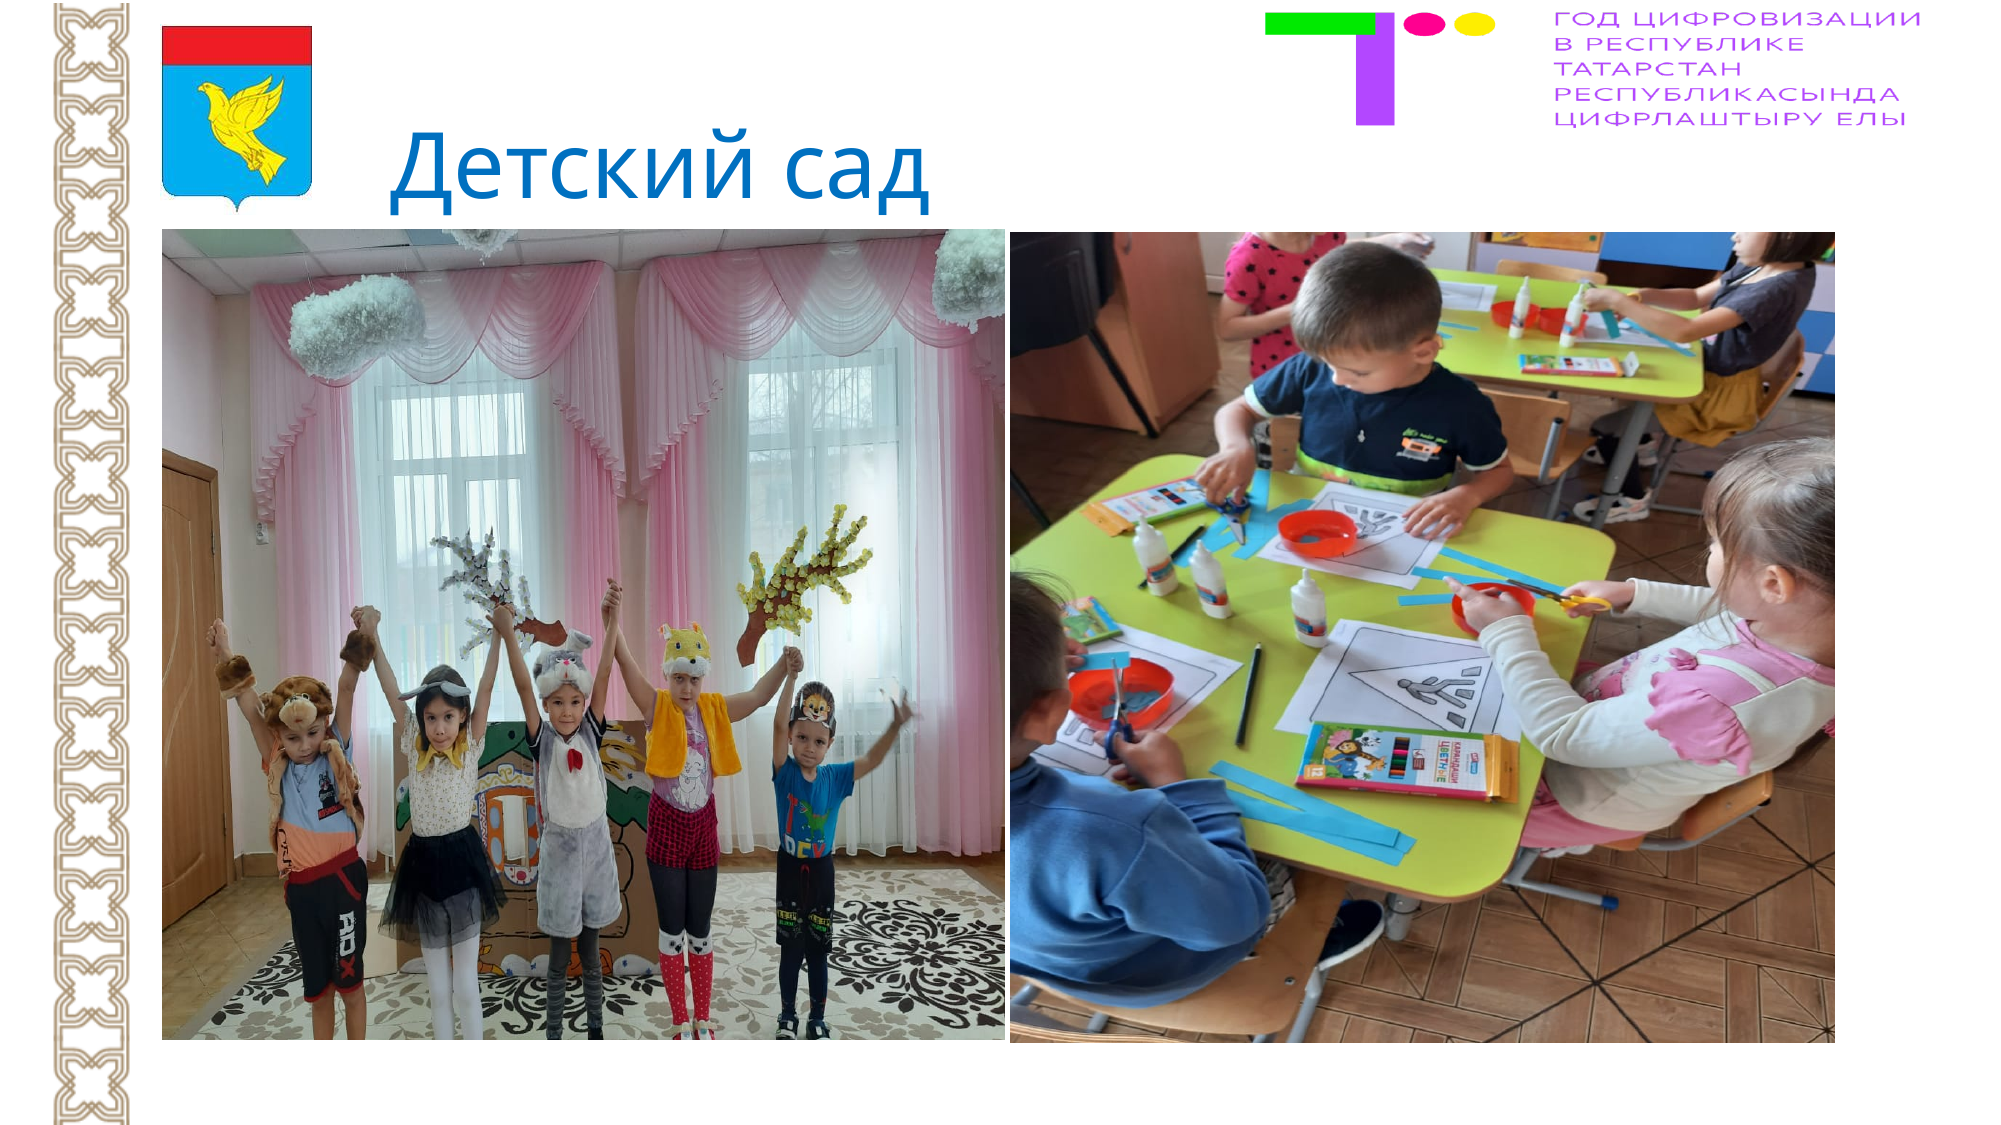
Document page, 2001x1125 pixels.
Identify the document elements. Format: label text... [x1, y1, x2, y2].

title Детский сад [137, 59, 1863, 278]
picture [1249, 0, 1946, 138]
picture [1009, 232, 1835, 1043]
picture [46, 3, 144, 1125]
picture [160, 24, 312, 59]
picture [162, 229, 1005, 1040]
